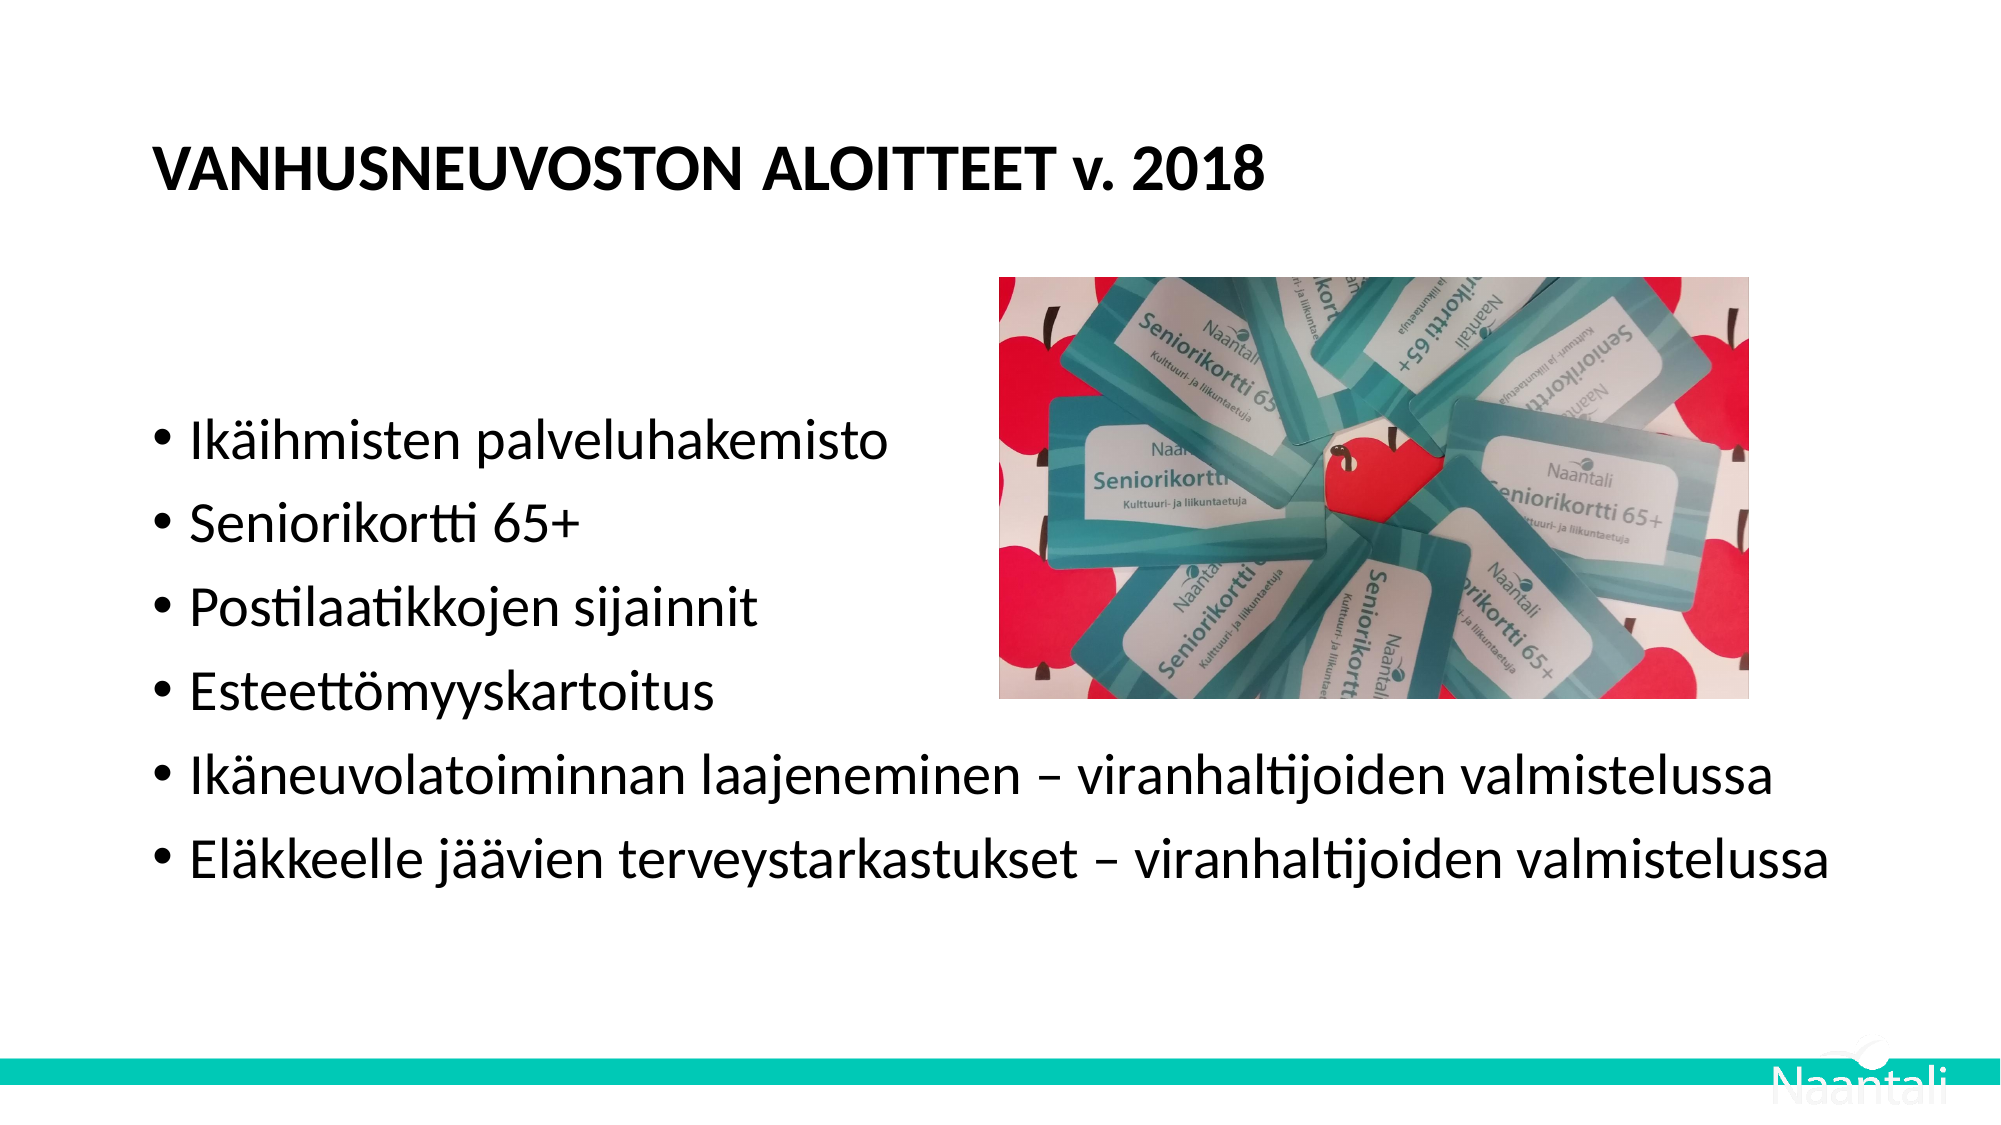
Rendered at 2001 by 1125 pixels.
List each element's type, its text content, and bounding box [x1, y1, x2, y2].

picture [999, 277, 1749, 699]
list Ikäihmisten palveluhakemisto Seniorikortti 65+ Postilaatikkojen sijainnit Esteettömyyskartoitus Ikäneuvolatoiminnan laajeneminen – viranhaltijoiden valmistelussa Eläkkeelle jäävien terveystarkastukset – viranhaltijoiden valmistelussa [137, 310, 1863, 1014]
title VANHUSNEUVOSTON ALOITTEET v. 2018 [137, 59, 1863, 278]
picture [0, 1018, 2001, 1125]
